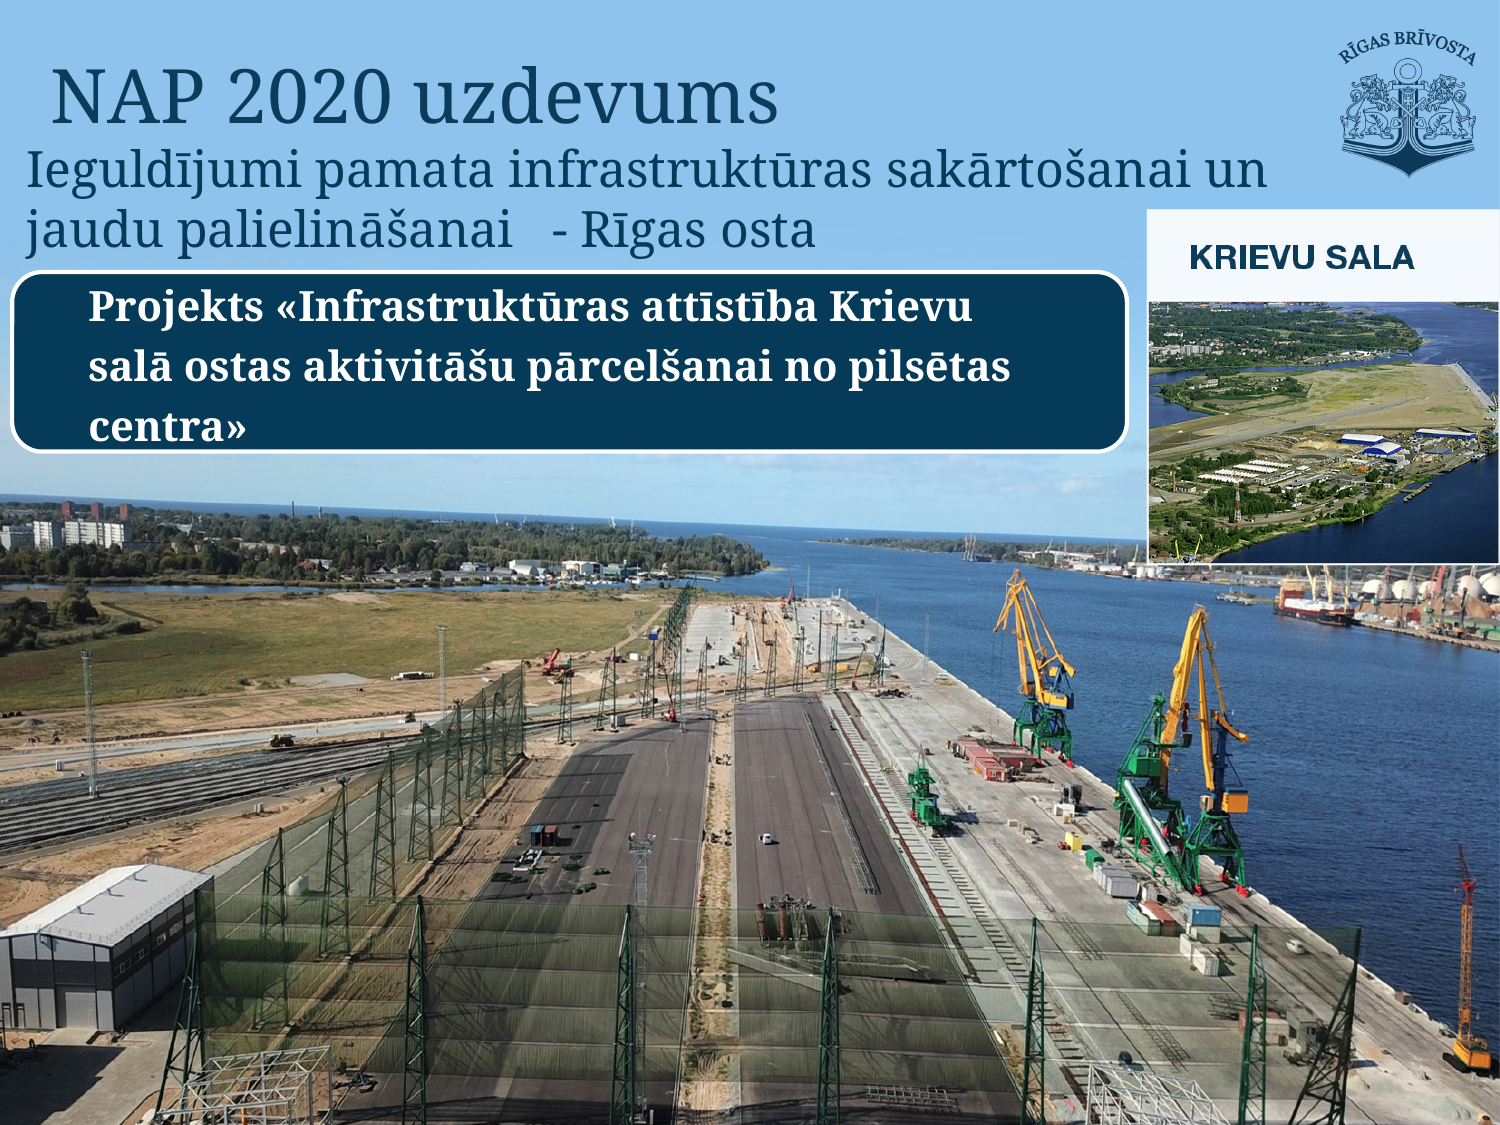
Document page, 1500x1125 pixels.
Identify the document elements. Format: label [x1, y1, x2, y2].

picture [0, 0, 1500, 1125]
text_box [11, 271, 1128, 452]
